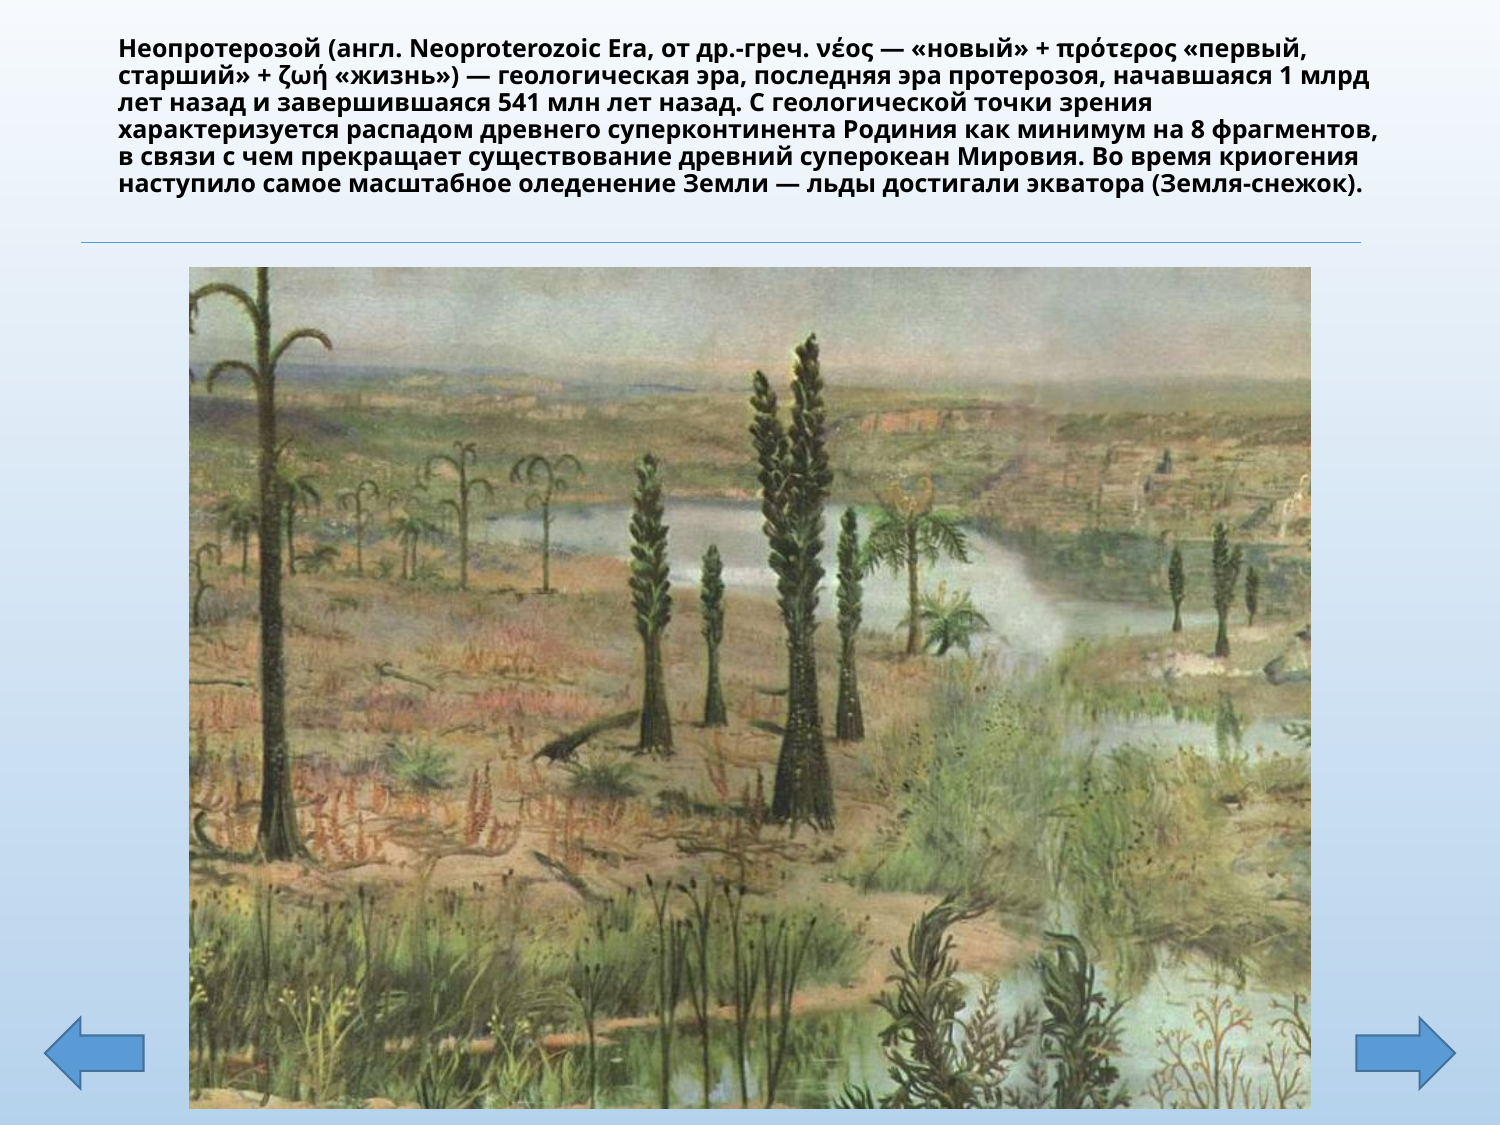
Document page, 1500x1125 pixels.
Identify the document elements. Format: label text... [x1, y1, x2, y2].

text_box [1355, 1015, 1457, 1092]
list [188, 267, 1311, 1109]
text_box [43, 1015, 145, 1092]
title Неопротерозой (англ. Neoproterozoic Era, от др.-греч. νέος — «новый» + πρότερος «первый, старший» + ζωή «жизнь») — геологическая эра, последняя эра протерозоя, начавшаяся 1 млрд лет назад и завершившаяся 541 млн лет назад. С геологической точки зрения характеризуется распадом древнего суперконтинента Родиния как минимум на 8 фрагментов, в связи с чем прекращает существование древний суперокеан Мировия. Во время криогения наступило самое масштабное оледенение Земли — льды достигали экватора (Земля-снежок). [103, 17, 1397, 218]
